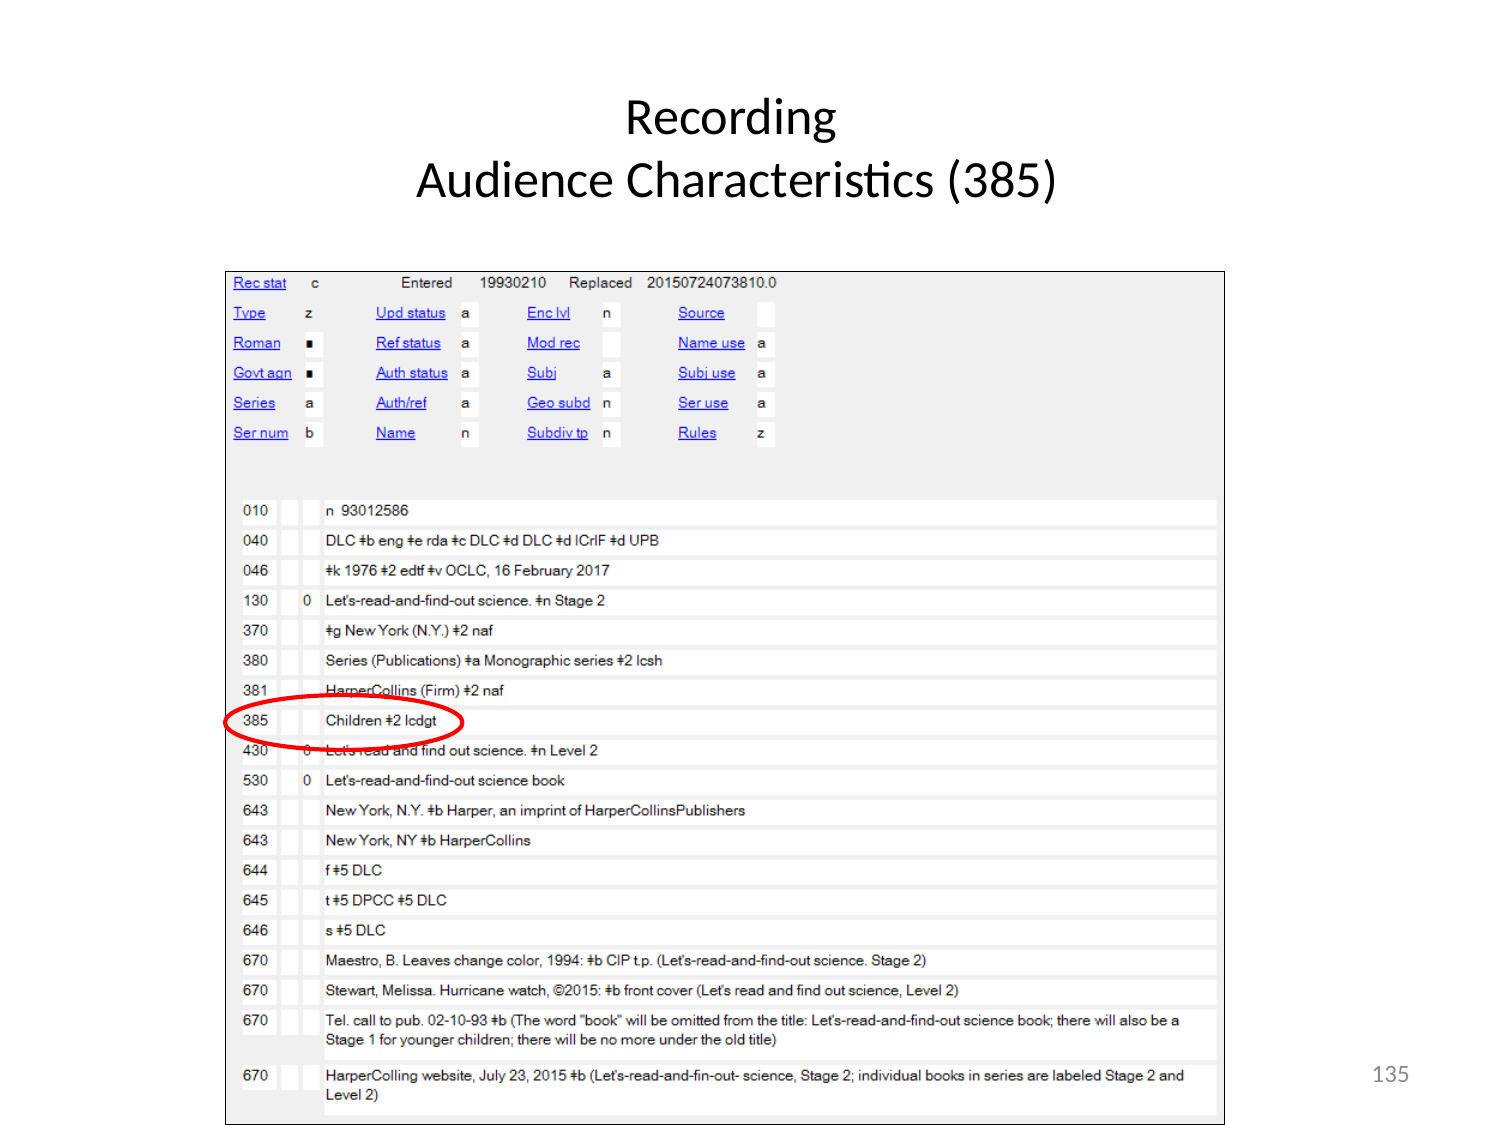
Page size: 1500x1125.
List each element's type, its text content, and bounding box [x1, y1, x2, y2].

picture [224, 270, 1226, 1125]
title Recording Audience Characteristics (385) [112, 74, 1363, 216]
slide_number 135 [1229, 1042, 1425, 1103]
